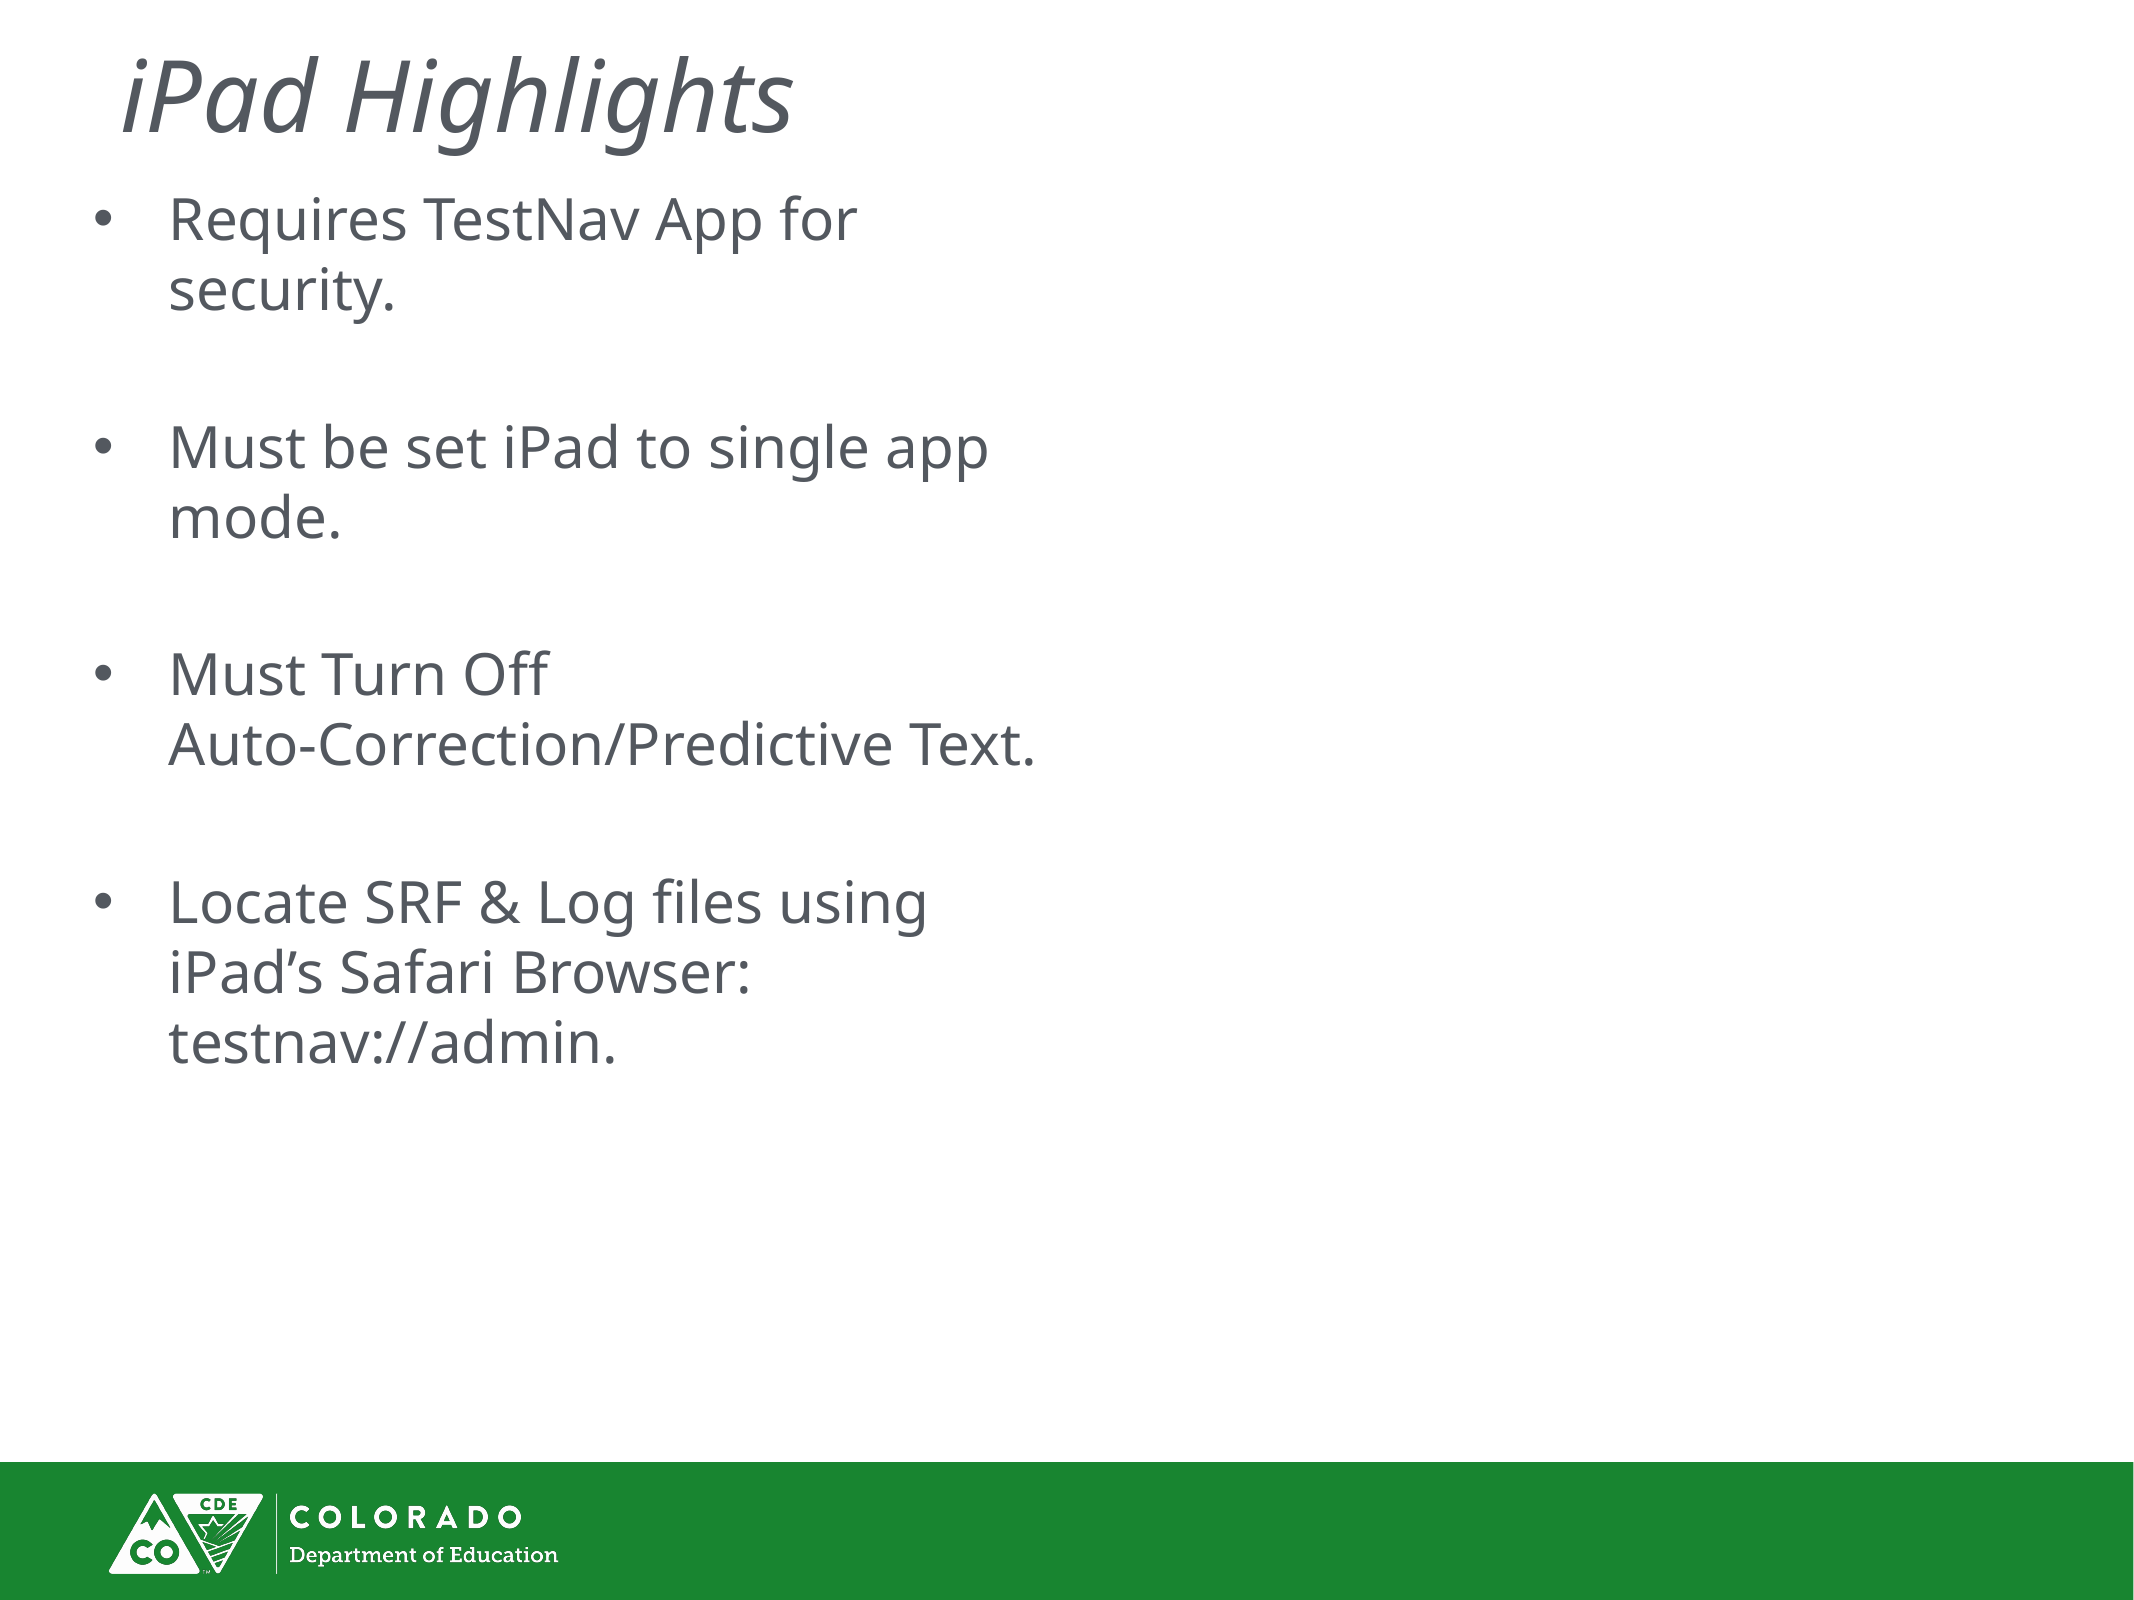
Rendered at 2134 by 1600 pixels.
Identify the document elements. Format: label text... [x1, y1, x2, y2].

picture [107, 1492, 559, 1575]
title iPad Highlights [105, 24, 2134, 230]
list Requires TestNav App for security. Must be set iPad to single app mode. Must Turn Off Auto-Correction/Predictive Text. Locate SRF & Log files using iPad’s Safari Browser: testnav://admin. [79, 174, 2105, 1463]
